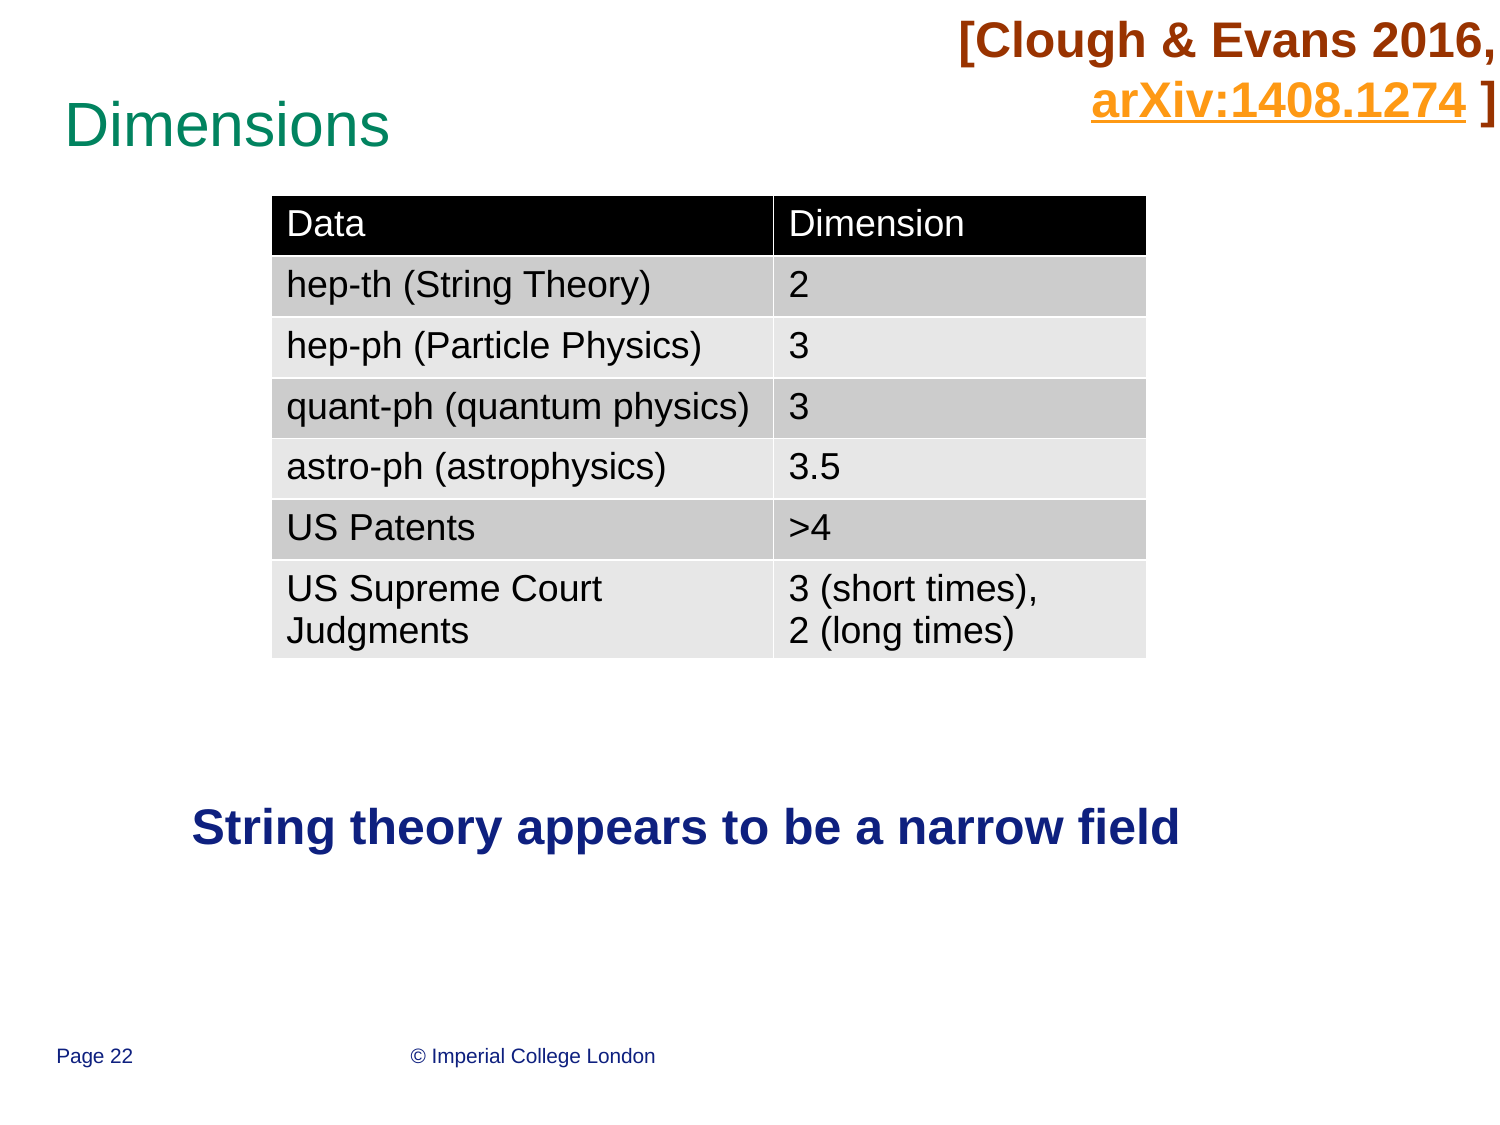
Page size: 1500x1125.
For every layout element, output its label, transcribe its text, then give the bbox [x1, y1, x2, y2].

table_cell US Patents [272, 500, 773, 559]
table_header Data [272, 196, 773, 255]
table_cell US Supreme Court Judgments [272, 561, 773, 658]
slide_number Page 22 [40, 1034, 392, 1114]
title Dimensions [48, 27, 1325, 216]
text_box String theory appears to be a narrow field [176, 786, 1197, 862]
table_header Dimension [774, 196, 1146, 255]
table_cell quant-ph (quantum physics) [272, 379, 773, 438]
table_cell hep-ph (Particle Physics) [272, 318, 773, 377]
table_cell hep-th (String Theory) [272, 257, 773, 316]
table_cell >4 [774, 500, 1146, 559]
table_cell 3 (short times), 2 (long times) [774, 561, 1146, 658]
table_cell astro-ph (astrophysics) [272, 439, 773, 498]
footer © Imperial College London [395, 1034, 871, 1114]
table_cell 3 [774, 318, 1146, 377]
table_cell 3.5 [774, 439, 1146, 498]
table_cell 3 [774, 379, 1146, 438]
text_box [Clough & Evans 2016, arXiv:1408.1274 ] [943, 0, 1500, 135]
table_cell 2 [774, 257, 1146, 316]
